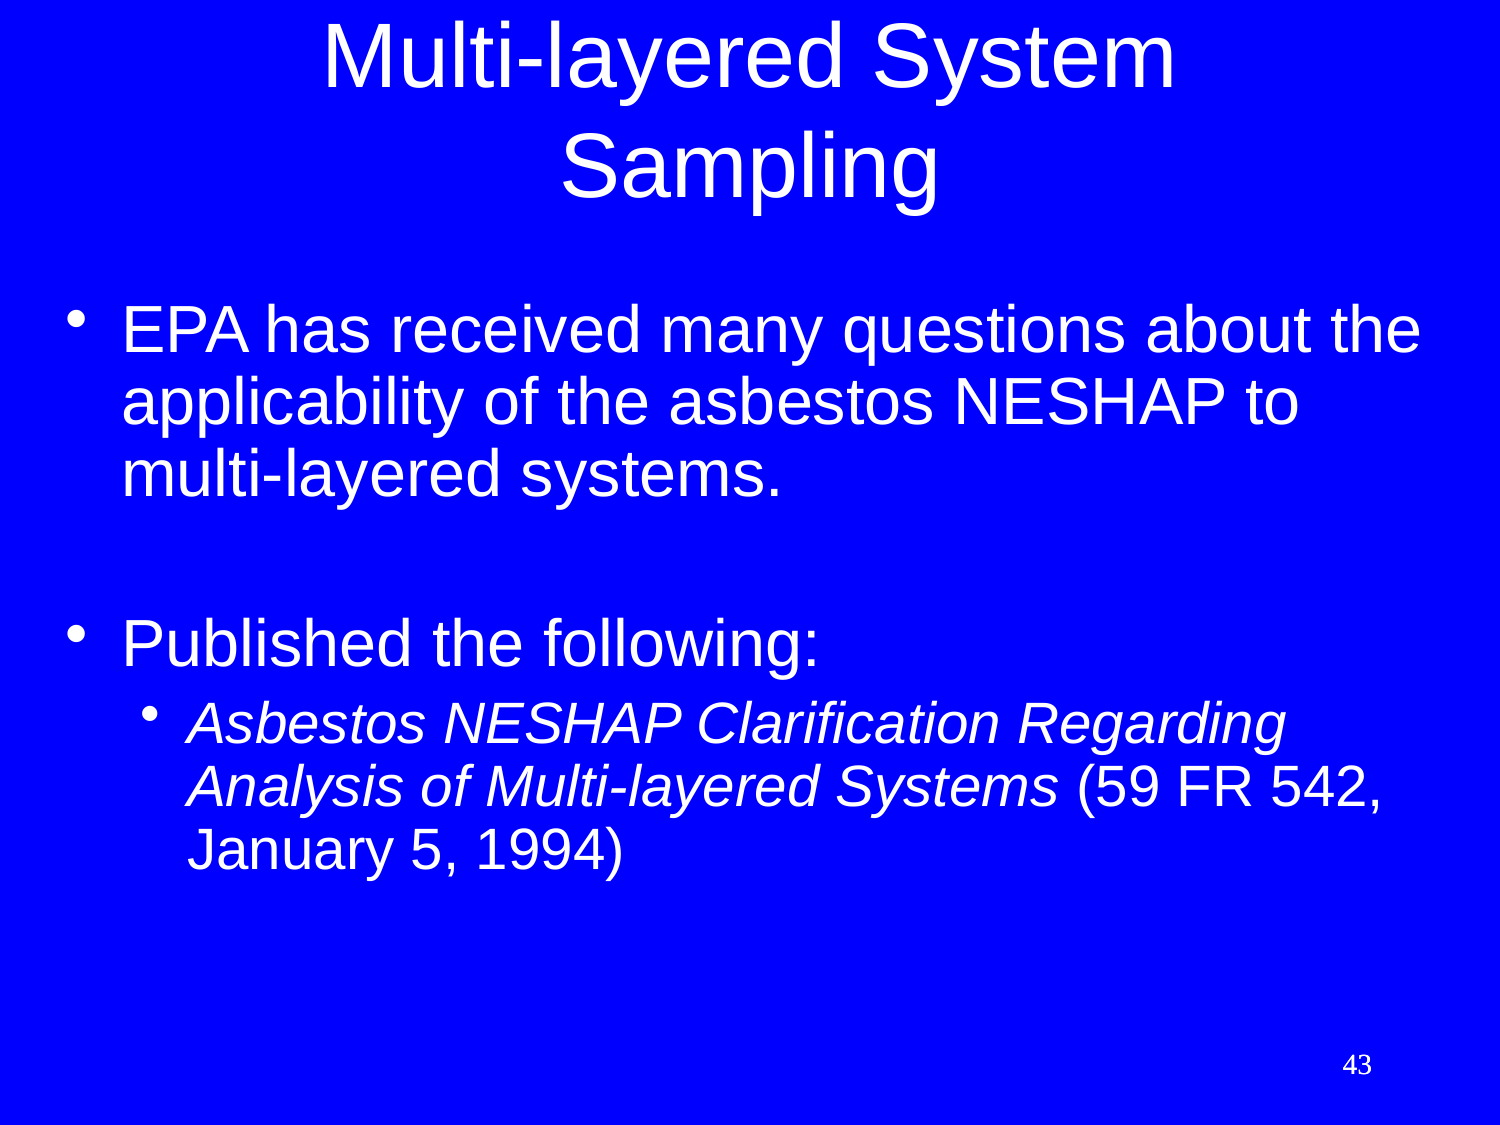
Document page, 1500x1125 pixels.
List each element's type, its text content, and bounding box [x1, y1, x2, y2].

text_box 43 [1074, 1024, 1388, 1100]
title Multi-layered System Sampling [112, 37, 1389, 176]
list EPA has received many questions about the applicability of the asbestos NESHAP to multi-layered systems. Published the following: Asbestos NESHAP Clarification Regarding Analysis of Multi-layered Systems (59 FR 542, January 5, 1994) [50, 287, 1463, 1063]
